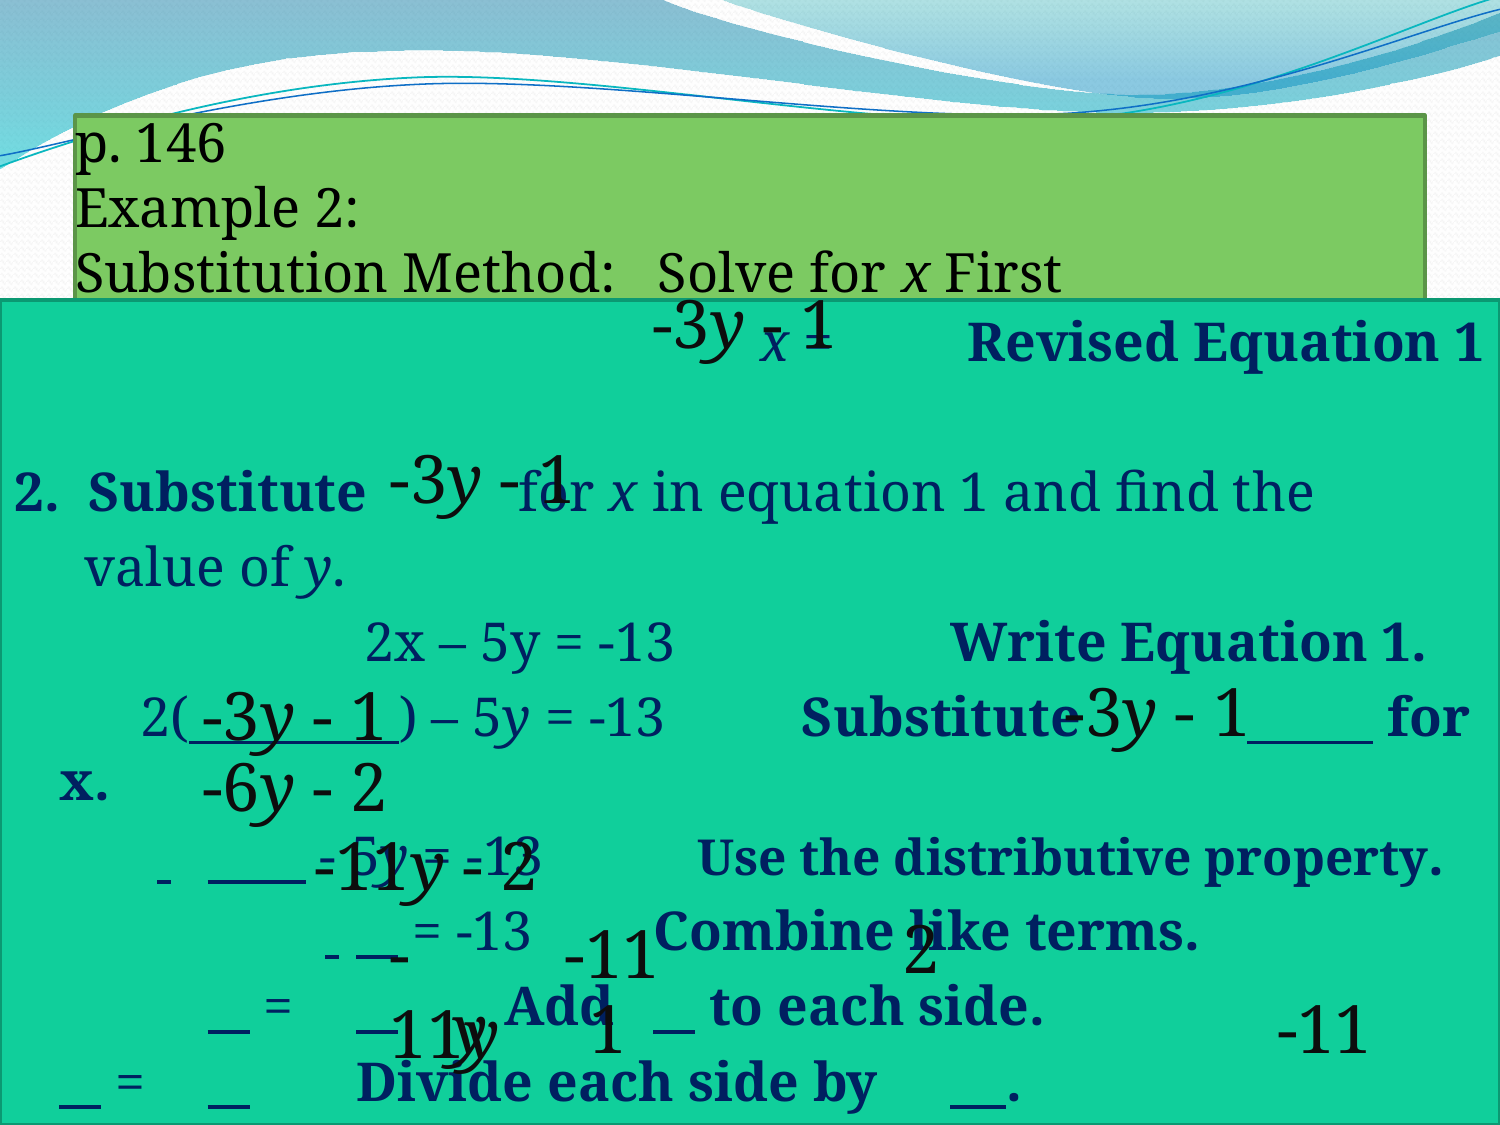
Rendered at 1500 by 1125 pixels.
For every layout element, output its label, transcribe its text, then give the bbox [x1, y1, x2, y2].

text_box 2 [887, 899, 1038, 995]
text_box -3y - 1 [187, 666, 463, 737]
text_box -6y - 2 [187, 737, 463, 833]
text_box -11 [549, 904, 700, 999]
text_box -3y - 1 [375, 429, 650, 524]
text_box -11y - 2 [300, 816, 575, 912]
text_box -11 [1262, 979, 1413, 1074]
text_box -3y - 1 [637, 274, 913, 370]
text_box 1 [574, 979, 725, 1074]
text_box -3y - 1 [1050, 662, 1325, 758]
text_box y [437, 979, 525, 1074]
list x = Revised Equation 1 2. Substitute for x in equation 1 and find the value of y. 2x – 5y = -13 Write Equation 1. 2( ) – 5y = -13 Substitute for x. - 5y = -13 Use the distributive property. = -13 Combine like terms. = Add to each side. = Divide each side by . [0, 298, 1500, 1125]
text_box -11y [374, 904, 525, 1079]
title p. 146 Example 2: Substitution Method: Solve for x First [73, 113, 1427, 298]
